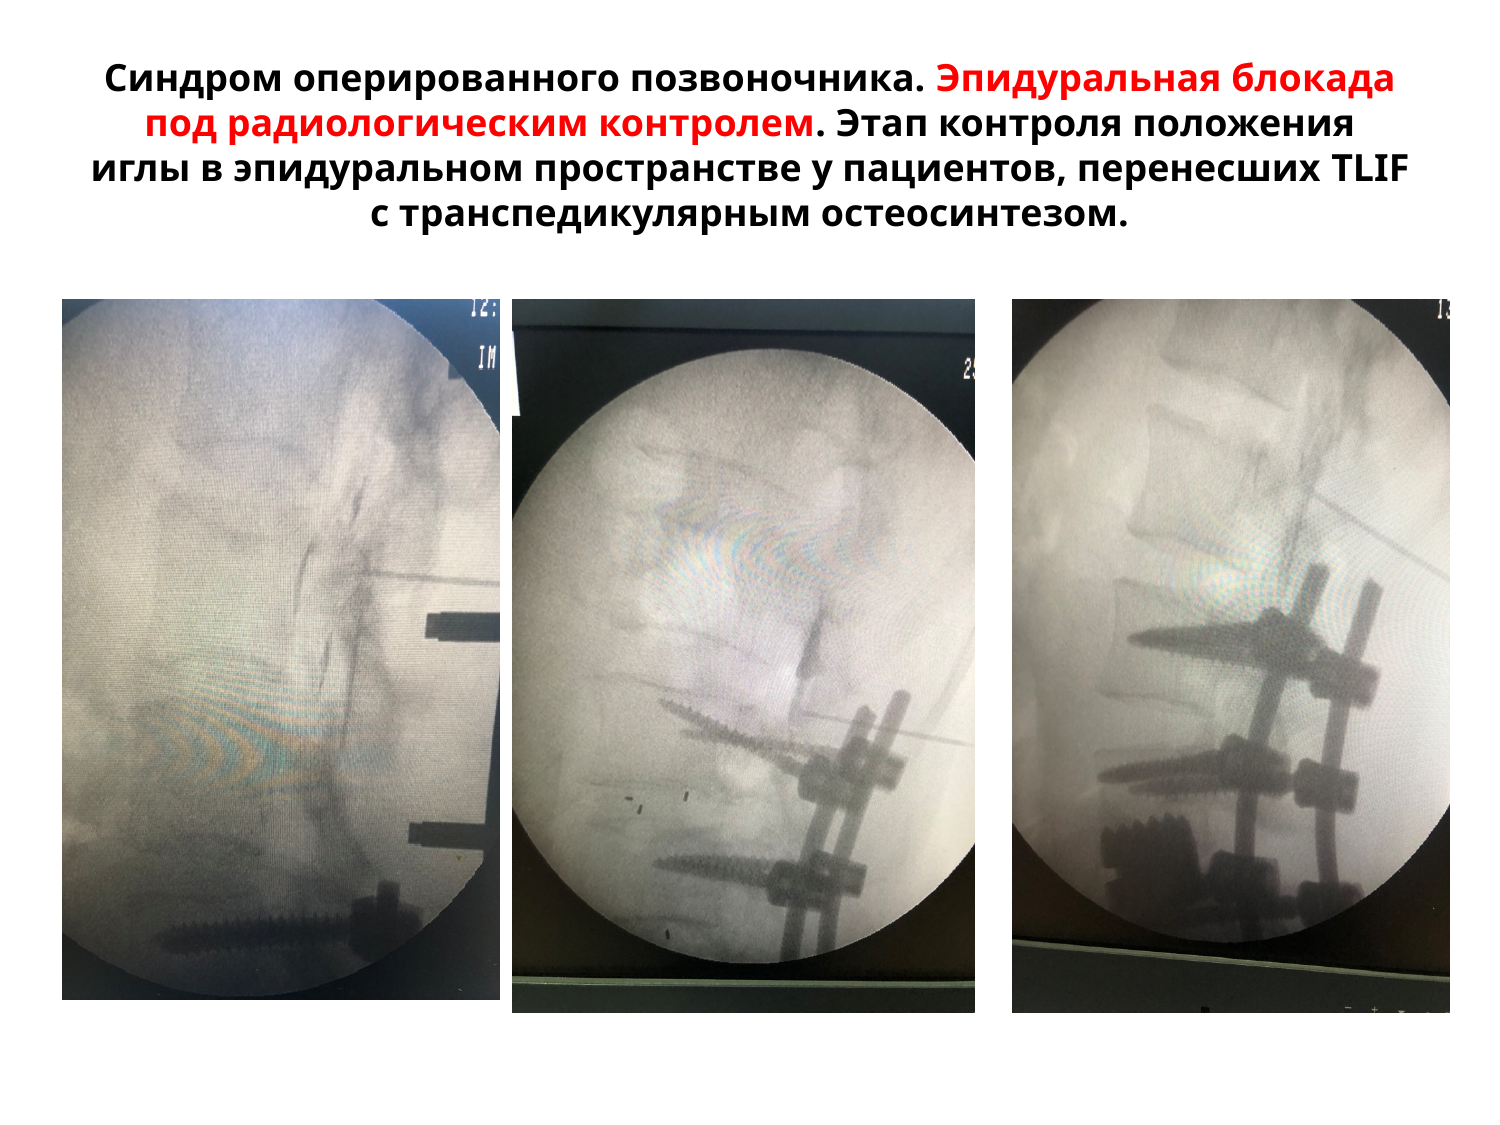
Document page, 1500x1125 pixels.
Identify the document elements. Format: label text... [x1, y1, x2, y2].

picture [512, 299, 976, 1013]
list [62, 299, 501, 1001]
picture [1012, 299, 1451, 1013]
title Синдром оперированного позвоночника. Эпидуральная блокада под радиологическим контролем. Этап контроля положения иглы в эпидуральном пространстве у пациентов, перенесших TLIF c транспедикулярным остеосинтезом. [75, 99, 1425, 238]
